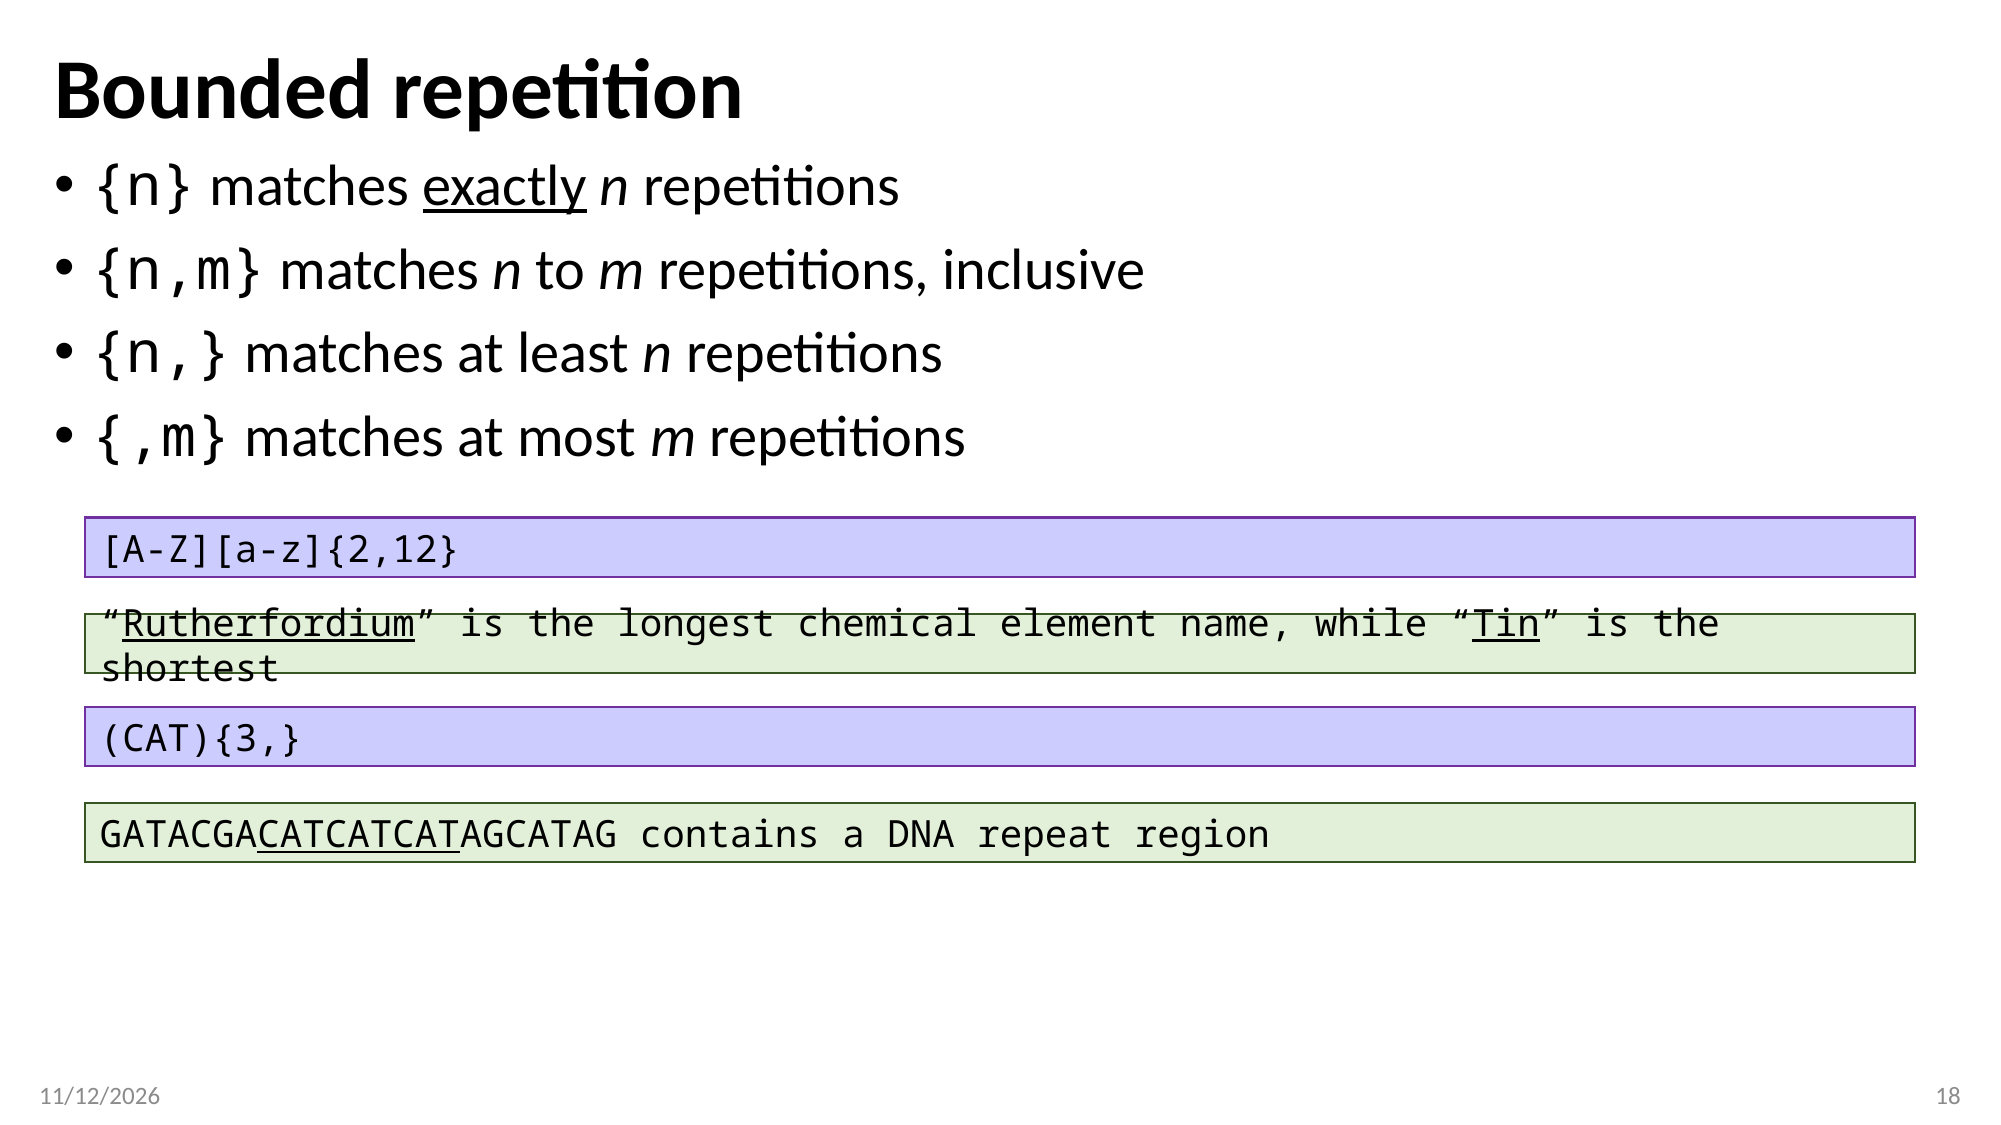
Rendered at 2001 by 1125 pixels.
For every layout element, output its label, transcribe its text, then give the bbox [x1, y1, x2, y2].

text_box [A-Z][a-z]{2,12} [84, 516, 1916, 578]
list {n} matches exactly n repetitions {n,m} matches n to m repetitions, inclusive {n,} matches at least n repetitions {,m} matches at most m repetitions [39, 147, 1961, 203]
title Bounded repetition [39, 37, 1961, 145]
slide_number 18 [1510, 1064, 1961, 1125]
text_box “Rutherfordium” is the longest chemical element name, while “Tin” is the shortest [84, 613, 1916, 674]
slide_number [39, 1064, 490, 1125]
text_box (CAT){3,} [84, 706, 1916, 767]
text_box GATACGACATCATCATAGCATAG contains a DNA repeat region [84, 802, 1916, 863]
